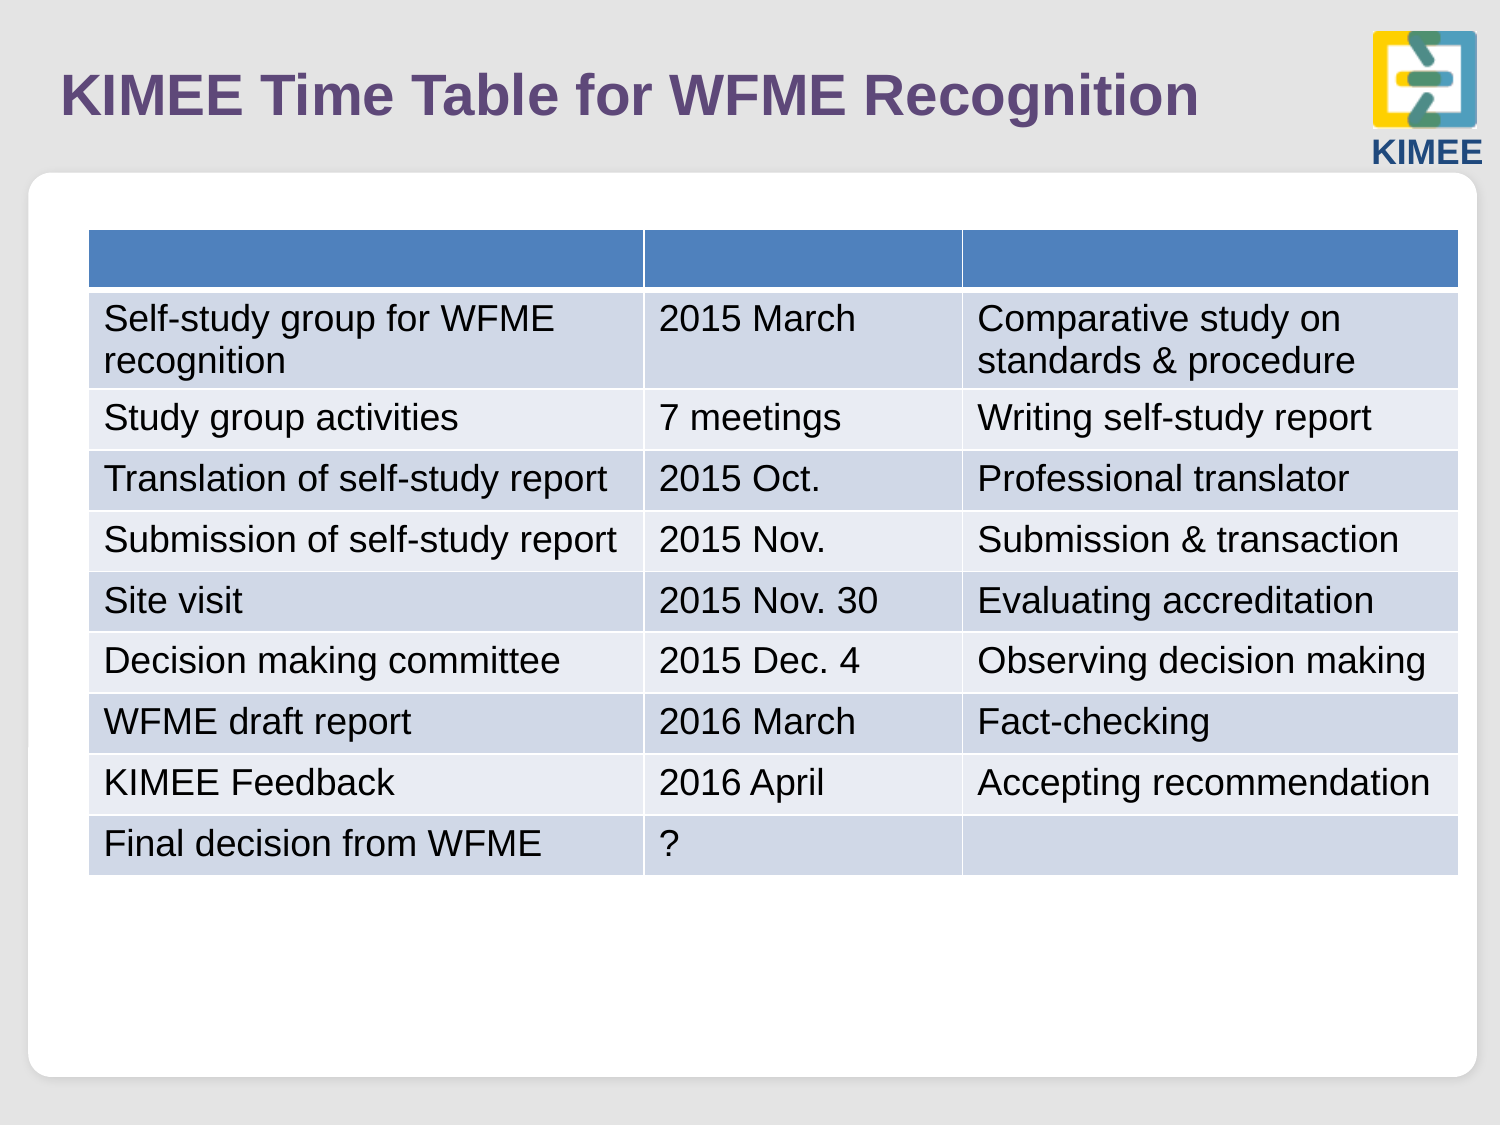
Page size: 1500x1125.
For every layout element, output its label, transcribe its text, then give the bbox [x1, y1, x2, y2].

table_cell 2015 March [645, 293, 962, 388]
title KIMEE Time Table for WFME Recognition [45, 22, 1396, 162]
table_cell Decision making committee [89, 633, 643, 692]
table_cell 2015 Nov. [645, 512, 962, 571]
table_cell Submission of self-study report [89, 512, 643, 571]
table_cell WFME draft report [89, 694, 643, 753]
table_cell Study group activities [89, 390, 643, 449]
table_cell 2015 Dec. 4 [645, 633, 962, 692]
table_cell Self-study group for WFME recognition [89, 293, 643, 388]
table_cell Final decision from WFME [89, 816, 643, 875]
table_cell KIMEE Feedback [89, 755, 643, 814]
picture [1396, 31, 1477, 129]
table_cell Professional translator [963, 451, 1458, 510]
table_cell Fact-checking [963, 694, 1458, 753]
table_cell Submission & transaction [963, 512, 1458, 571]
table_cell Comparative study on standards & procedure [963, 293, 1458, 388]
table_cell Observing decision making [963, 633, 1458, 692]
table_cell ? [645, 816, 962, 875]
table_header [963, 230, 1458, 287]
table_cell 2015 Oct. [645, 451, 962, 510]
table_cell Writing self-study report [963, 390, 1458, 449]
table_header [645, 230, 962, 287]
table_cell 7 meetings [645, 390, 962, 449]
table_cell Site visit [89, 572, 643, 631]
table_cell Translation of self-study report [89, 451, 643, 510]
table_cell Accepting recommendation [963, 755, 1458, 814]
table_cell 2016 March [645, 694, 962, 753]
table_header [89, 230, 643, 287]
table_cell [963, 816, 1458, 875]
table_cell 2015 Nov. 30 [645, 572, 962, 631]
table_cell 2016 April [645, 755, 962, 814]
table_cell Evaluating accreditation [963, 572, 1458, 631]
